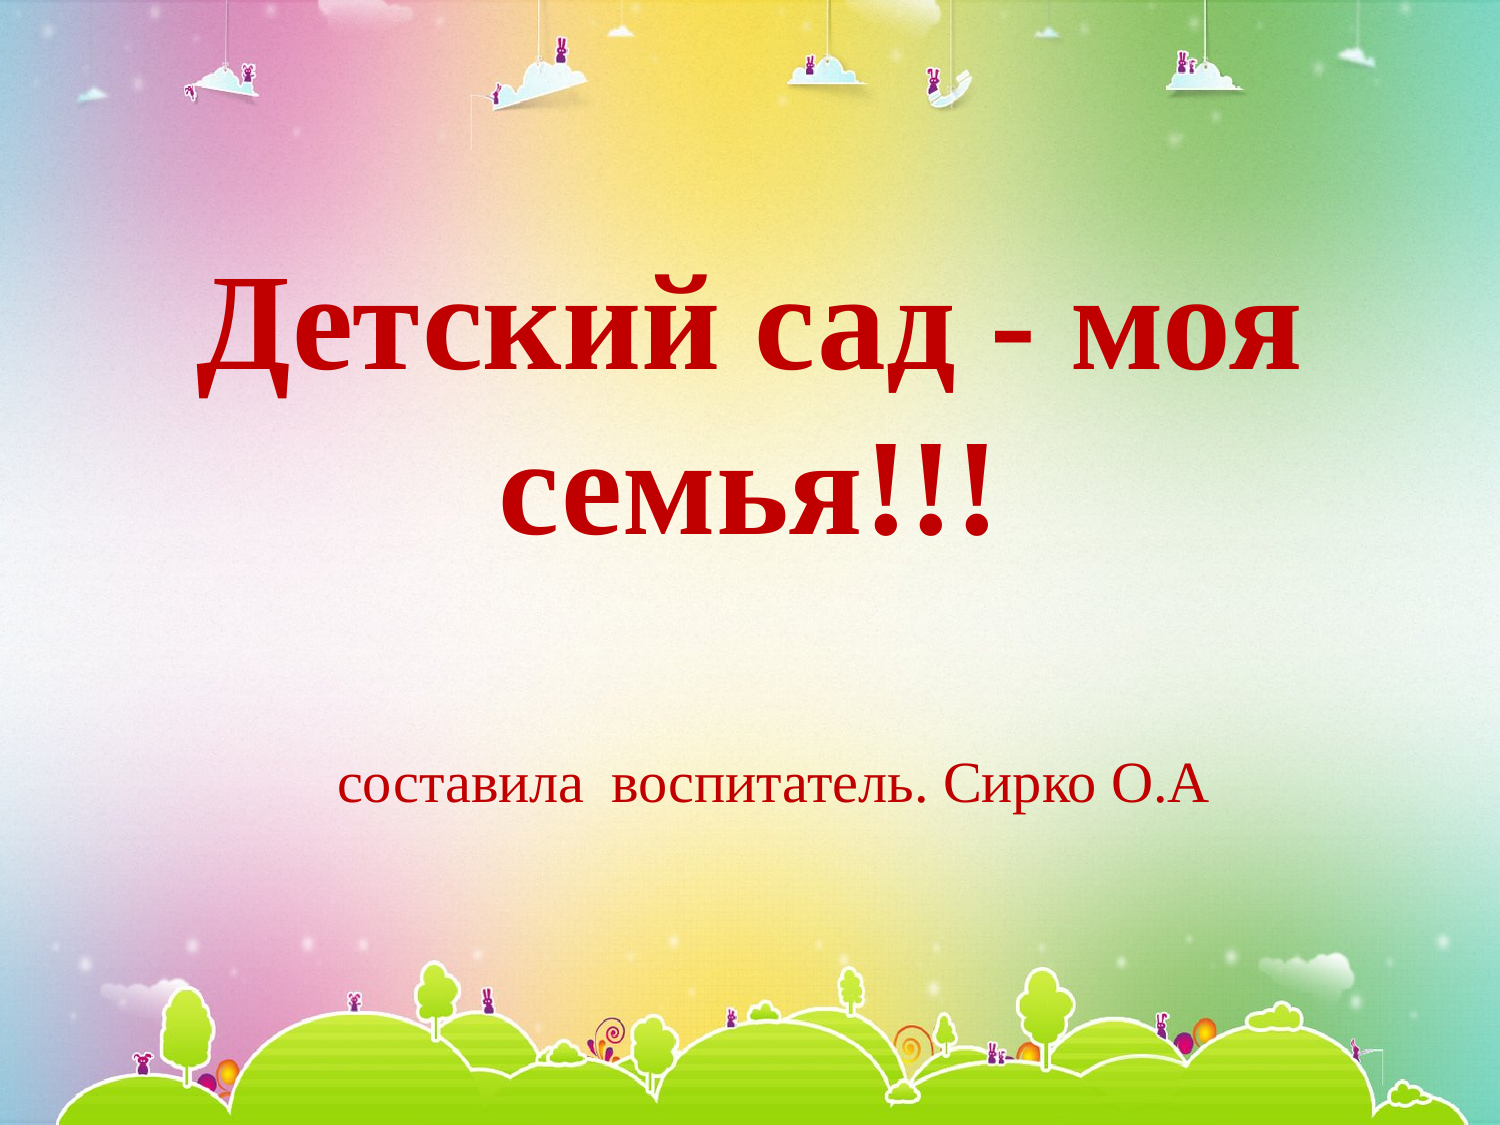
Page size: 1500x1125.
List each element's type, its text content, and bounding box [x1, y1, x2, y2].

subtitle составила воспитатель. Сирко О.А [218, 656, 1329, 917]
picture [0, 0, 1500, 1125]
title Детский сад - моя семья!!! [112, 101, 1388, 693]
